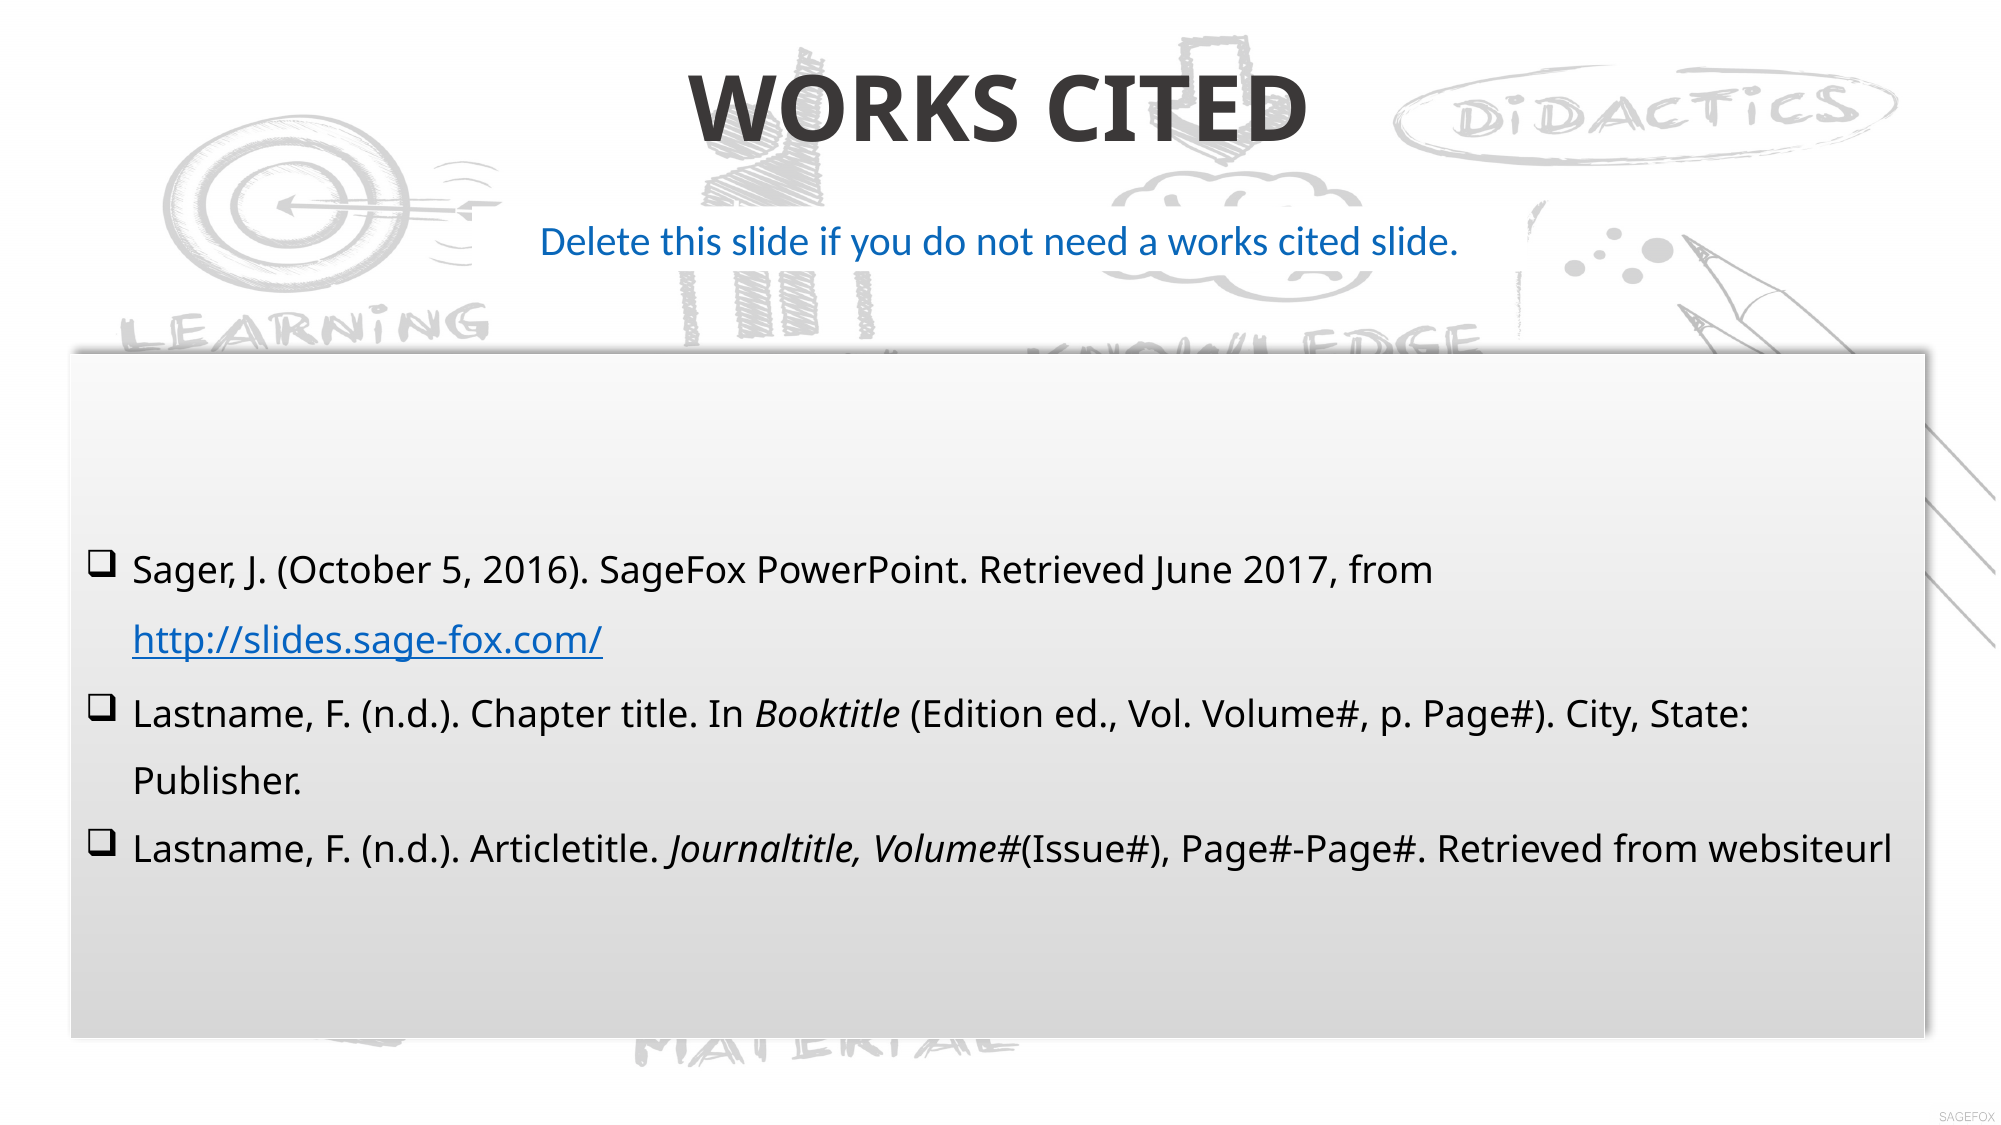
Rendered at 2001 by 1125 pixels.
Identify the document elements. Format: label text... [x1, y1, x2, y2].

text_box WORKS CITED [548, 42, 1452, 167]
text_box Sager, J. (October 5, 2016). SageFox PowerPoint. Retrieved June 2017, from http://slides.sage-fox.com/ Lastname, F. (n.d.). Chapter title. In Booktitle (Edition ed., Vol. Volume#, p. Page#). City, State: Publisher. Lastname, F. (n.d.). Articletitle. Journaltitle, Volume#(Issue#), Page#-Page#. Retrieved from websiteurl [70, 354, 1925, 1039]
text_box Delete this slide if you do not need a works cited slide. [472, 206, 1528, 272]
